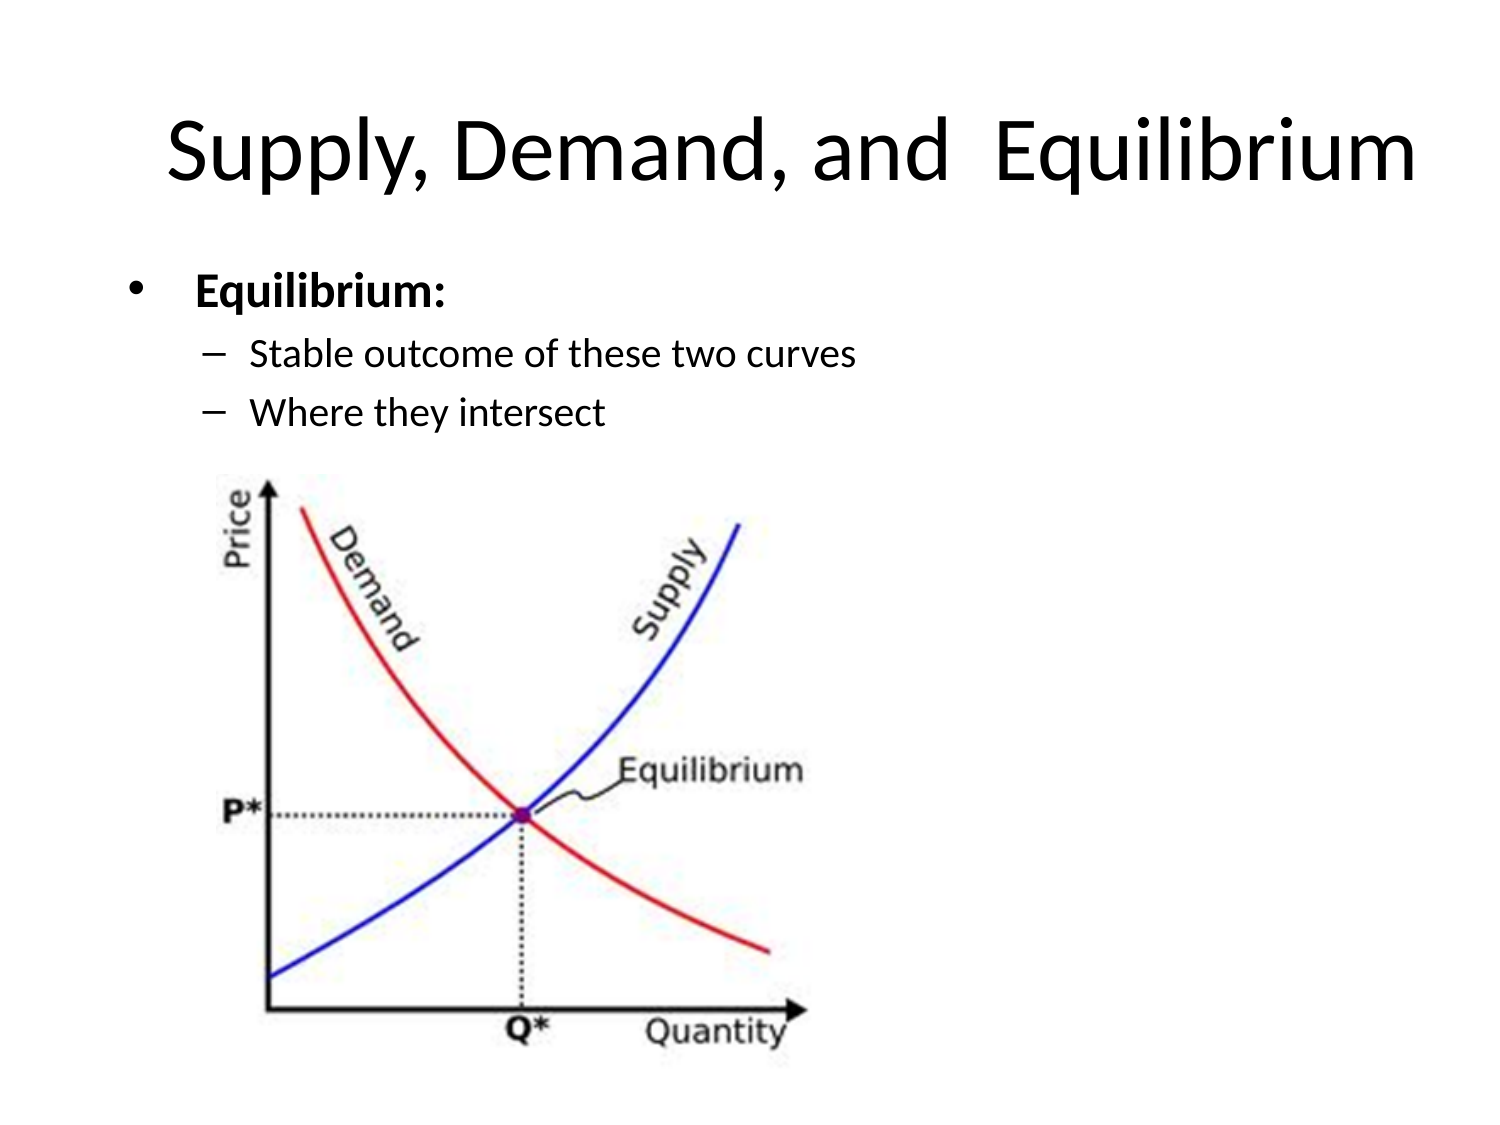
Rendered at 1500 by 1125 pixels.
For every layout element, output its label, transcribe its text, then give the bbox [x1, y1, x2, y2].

title Supply, Demand, and Equilibrium [125, 37, 1463, 250]
list Equilibrium: Stable outcome of these two curves Where they intersect [112, 249, 1388, 1063]
picture [215, 474, 813, 1070]
